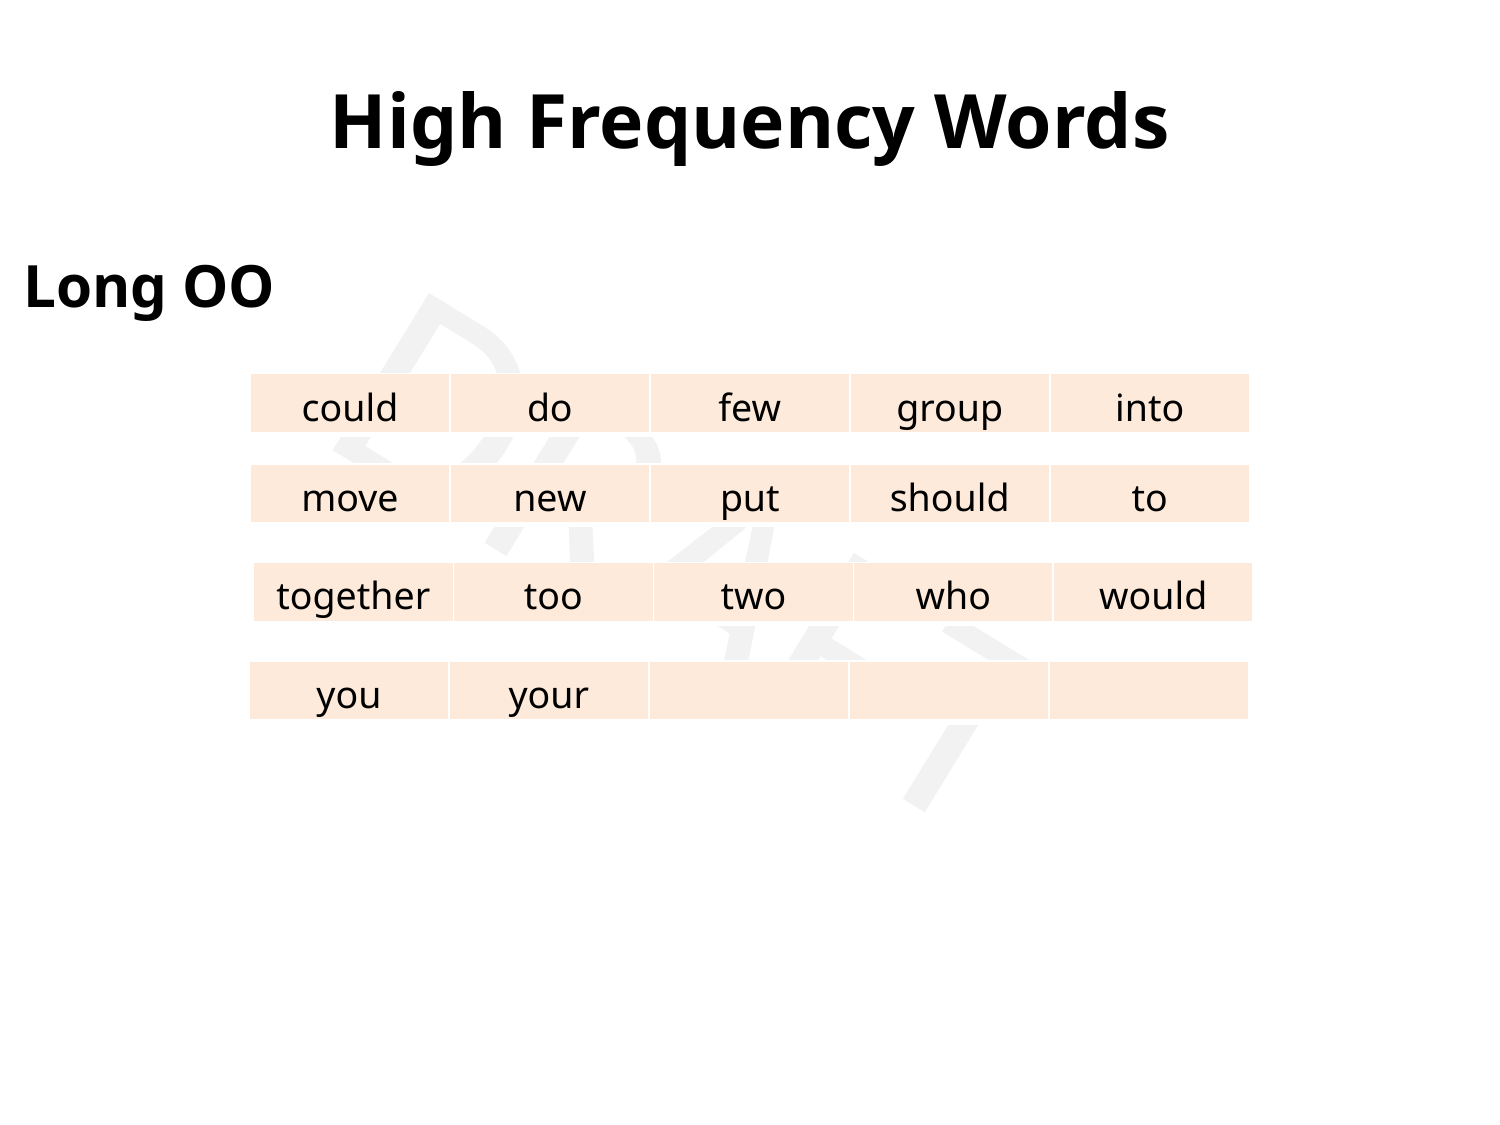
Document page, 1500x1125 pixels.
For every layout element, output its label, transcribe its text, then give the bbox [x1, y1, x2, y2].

text_box Long OO [8, 196, 1492, 461]
table_header do [451, 374, 649, 432]
table_header [850, 662, 1048, 719]
table_header new [451, 465, 649, 522]
table_header together [254, 563, 453, 621]
table_header who [854, 563, 1052, 621]
table_header should [851, 465, 1049, 522]
table_header too [454, 563, 653, 621]
table_header group [851, 374, 1049, 432]
table_header two [654, 563, 853, 621]
table_header could [251, 374, 449, 432]
table_header [650, 662, 848, 719]
table_header to [1051, 465, 1249, 522]
table_header [1050, 662, 1248, 719]
table_header your [450, 662, 648, 719]
table_header you [250, 662, 448, 719]
text_box High Frequency Words [0, 66, 1500, 172]
table_header move [251, 465, 449, 522]
table_header few [651, 374, 849, 432]
table_header into [1051, 374, 1249, 432]
table_header put [651, 465, 849, 522]
table_header would [1054, 563, 1252, 621]
